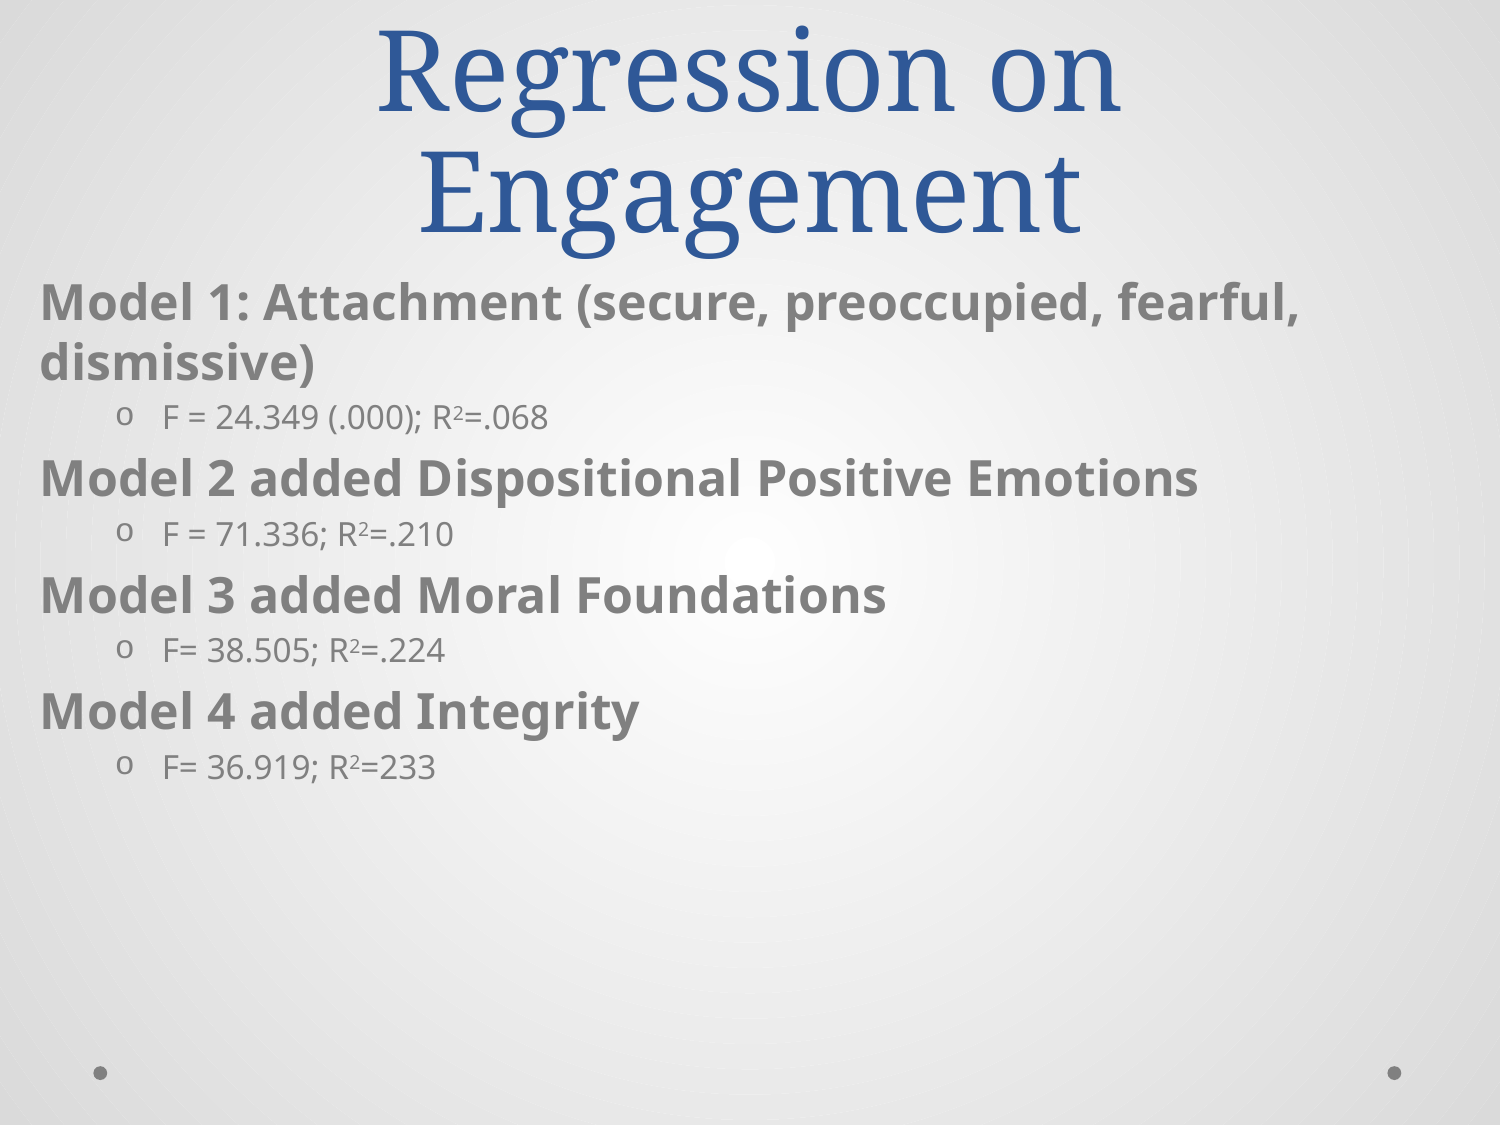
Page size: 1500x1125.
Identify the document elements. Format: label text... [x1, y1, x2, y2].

title Regression on Engagement [75, 0, 1425, 262]
list Model 1: Attachment (secure, preoccupied, fearful, dismissive) F = 24.349 (.000); R2=.068 Model 2 added Dispositional Positive Emotions F = 71.336; R2=.210 Model 3 added Moral Foundations F= 38.505; R2=.224 Model 4 added Integrity F= 36.919; R2=233 [24, 262, 1488, 1068]
